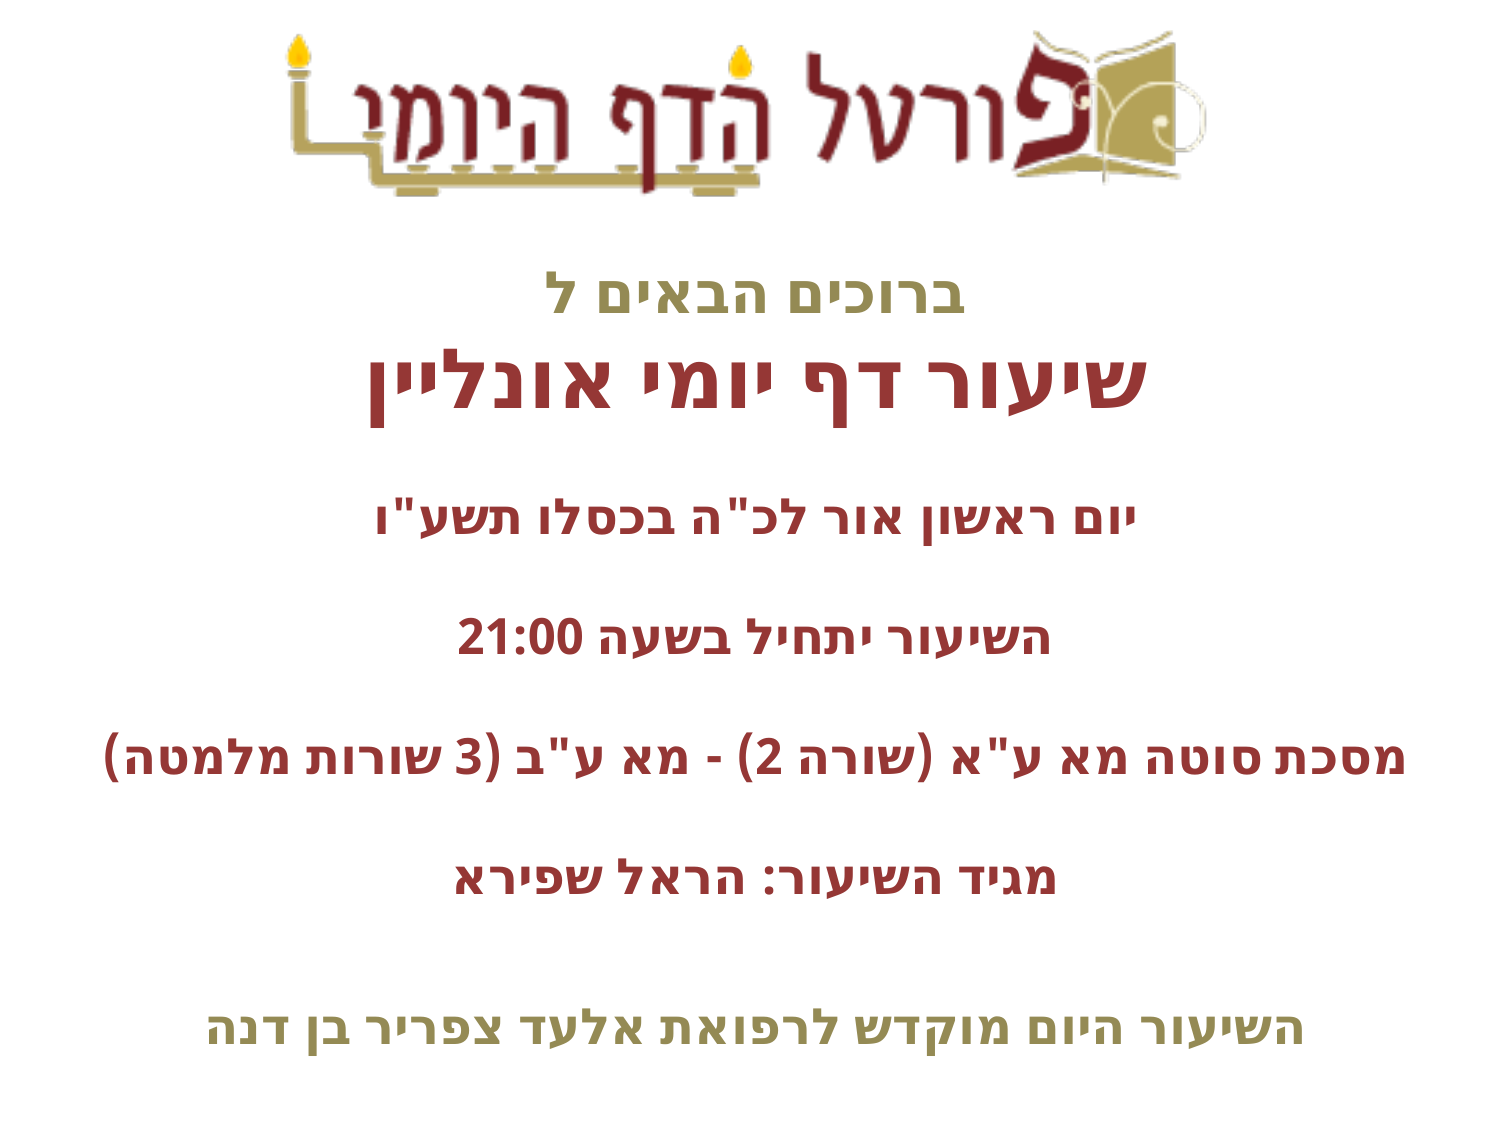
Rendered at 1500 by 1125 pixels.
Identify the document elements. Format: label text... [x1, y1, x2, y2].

text_box ברוכים הבאים ל שיעור דף יומי אונליין יום ראשון אור לכ"ה בכסלו תשע"ו השיעור יתחיל בשעה 21:00 מסכת סוטה מא ע"א (שורה 2) - מא ע"ב (3 שורות מלמטה) מגיד השיעור: הראל שפירא השיעור היום מוקדש לרפואת אלעד צפריר בן דנה [64, 247, 1447, 1063]
picture [280, 30, 1223, 209]
